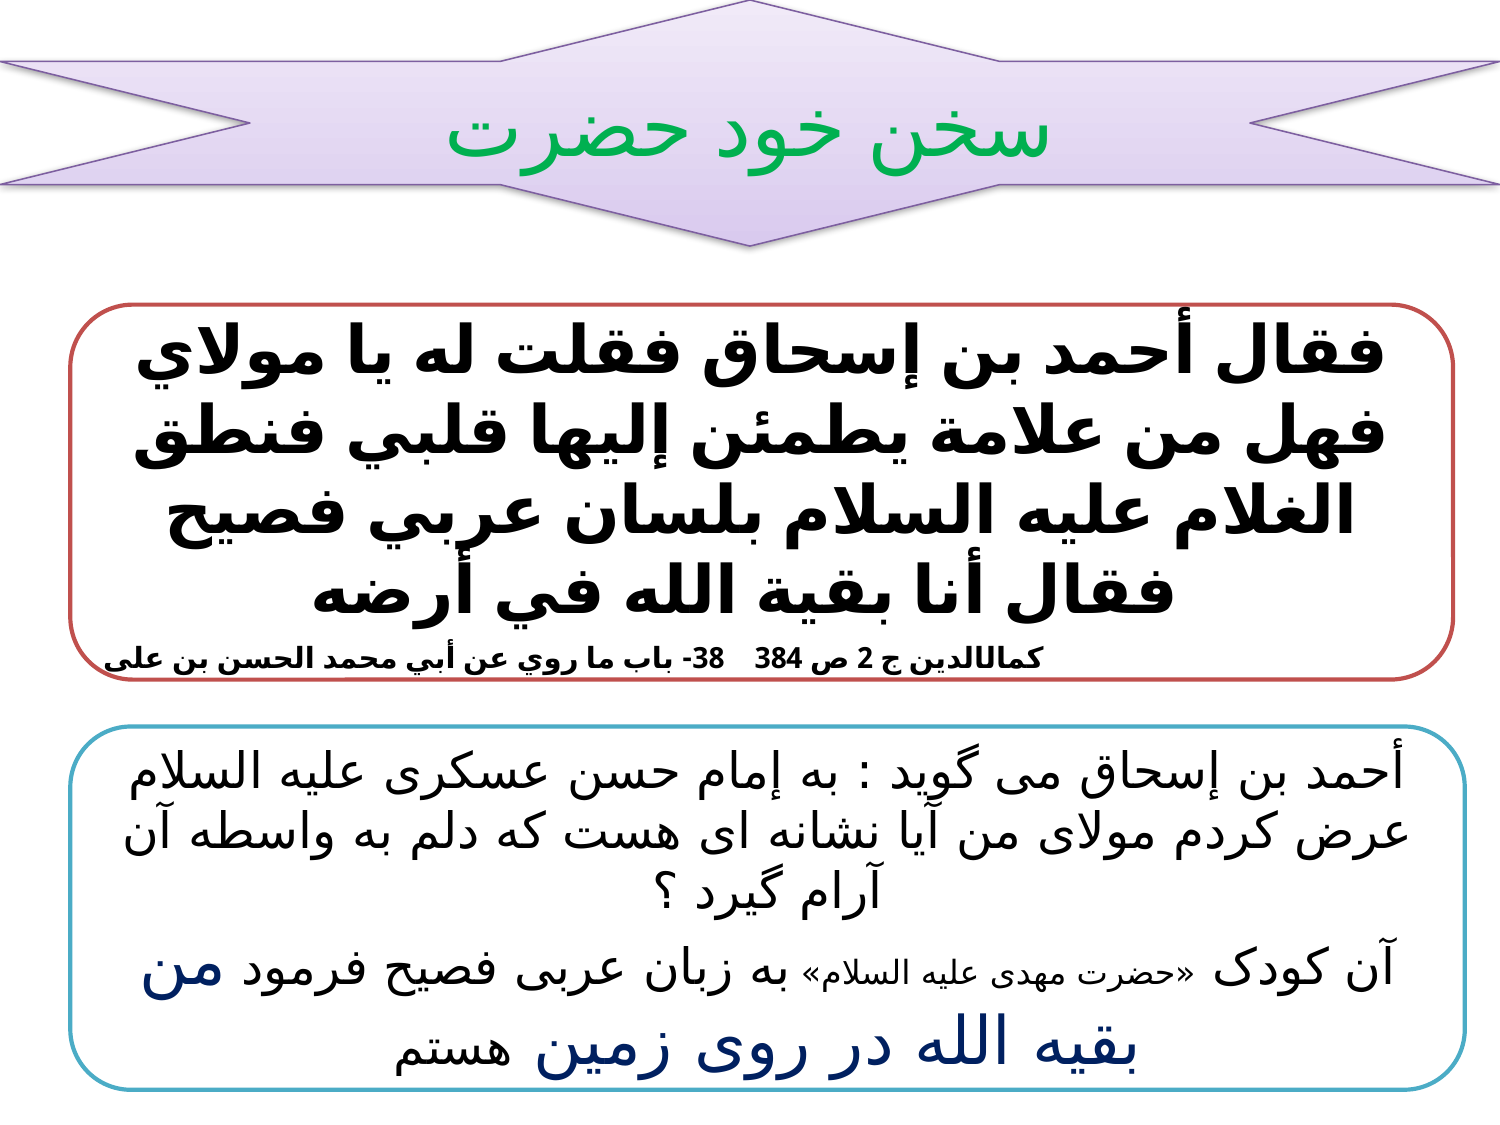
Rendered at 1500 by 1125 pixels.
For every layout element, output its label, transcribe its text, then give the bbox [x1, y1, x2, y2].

text_box سخن خود حضرت [0, 0, 1500, 247]
text_box فقال أحمد بن إسحاق فقلت له يا مولاي فهل من علامة يطمئن إليها قلبي فنطق الغلام علیه السلام بلسان عربي فصيح فقال أنا بقية الله في أرضه‏ كمال‏الدين ج 2 ص 384 38- باب ما روي عن أبي محمد الحسن بن علی [68, 302, 1456, 682]
text_box أحمد بن إسحاق می گوید : به إمام حسن عسکری علیه السلام عرض کردم مولای من آیا نشانه ای هست که دلم به واسطه آن آرام گیرد ؟ آن کودک «حضرت مهدی علیه السلام» به زبان عربی فصیح فرمود من بقیه الله در روی زمین هستم [68, 724, 1467, 1092]
